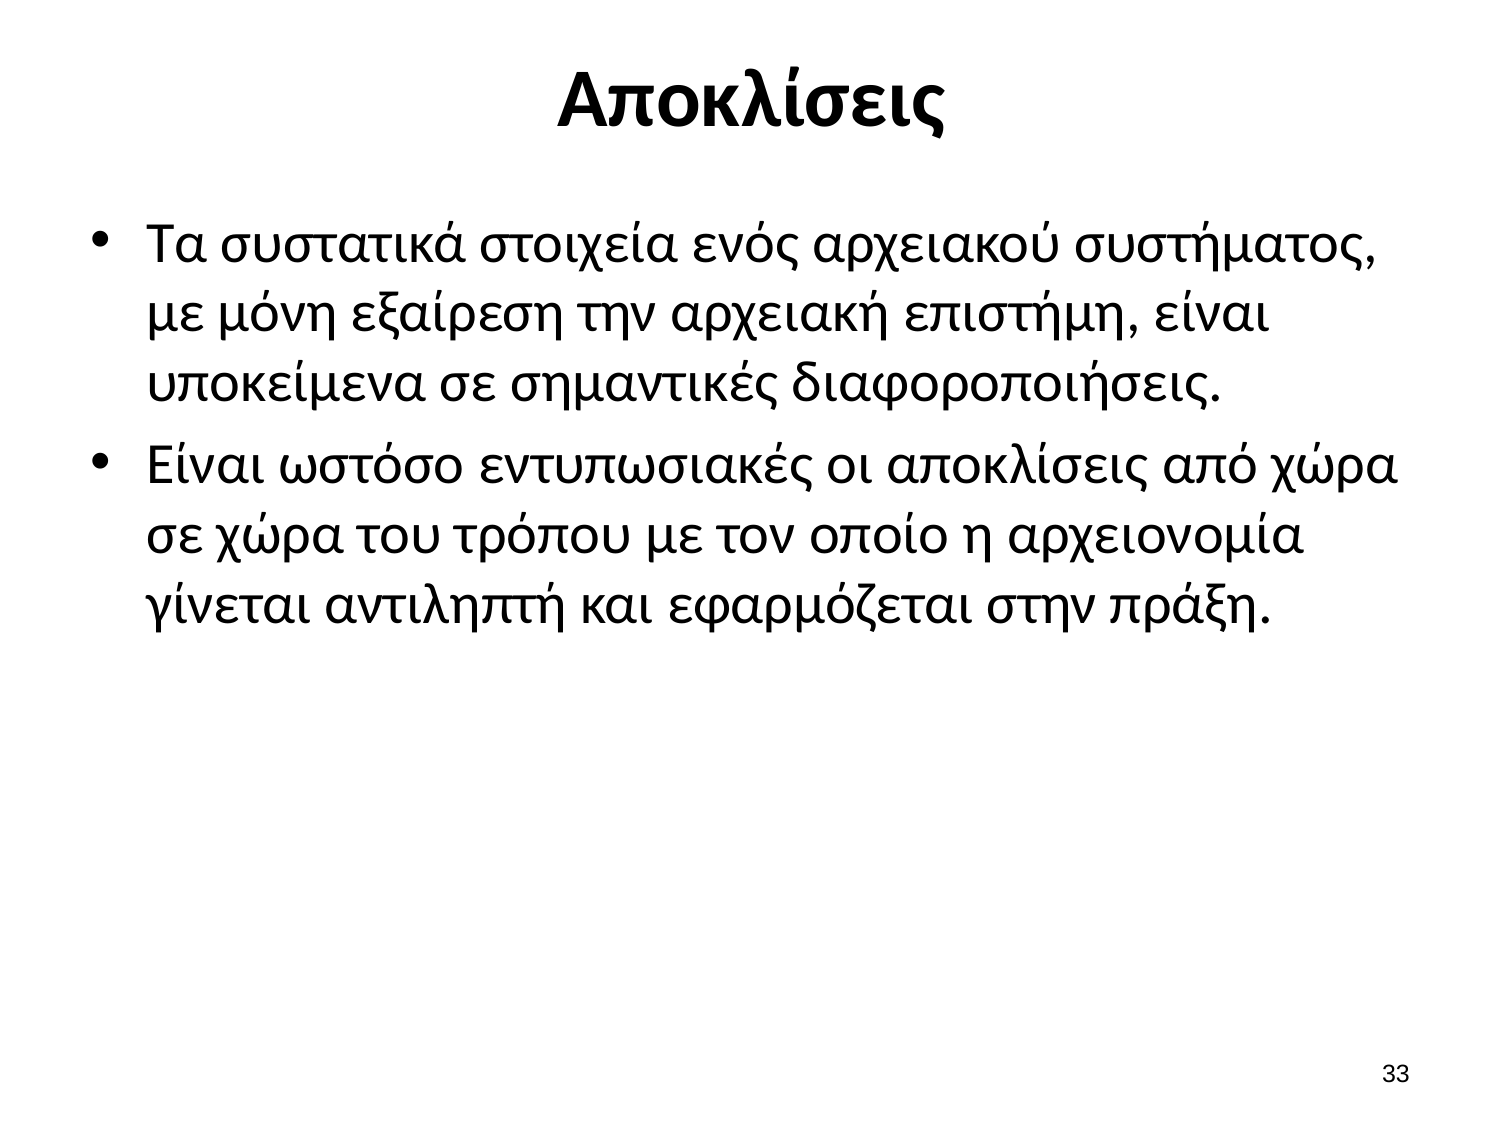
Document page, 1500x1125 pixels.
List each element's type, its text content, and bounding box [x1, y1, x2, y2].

list Τα συστατικά στοιχεία ενός αρχειακού συστήματος, με μόνη εξαίρεση την αρχειακή επιστήμη, είναι υποκείμενα σε σημαντικές διαφοροποιήσεις. Είναι ωστόσο εντυπωσιακές οι αποκλίσεις από χώρα σε χώρα του τρόπου με τον οποίο η αρχειονομία γίνεται αντιληπτή και εφαρμόζεται στην πράξη. [75, 196, 1425, 1024]
title Αποκλίσεις [76, 19, 1427, 169]
slide_number 32 [1074, 1042, 1425, 1103]
